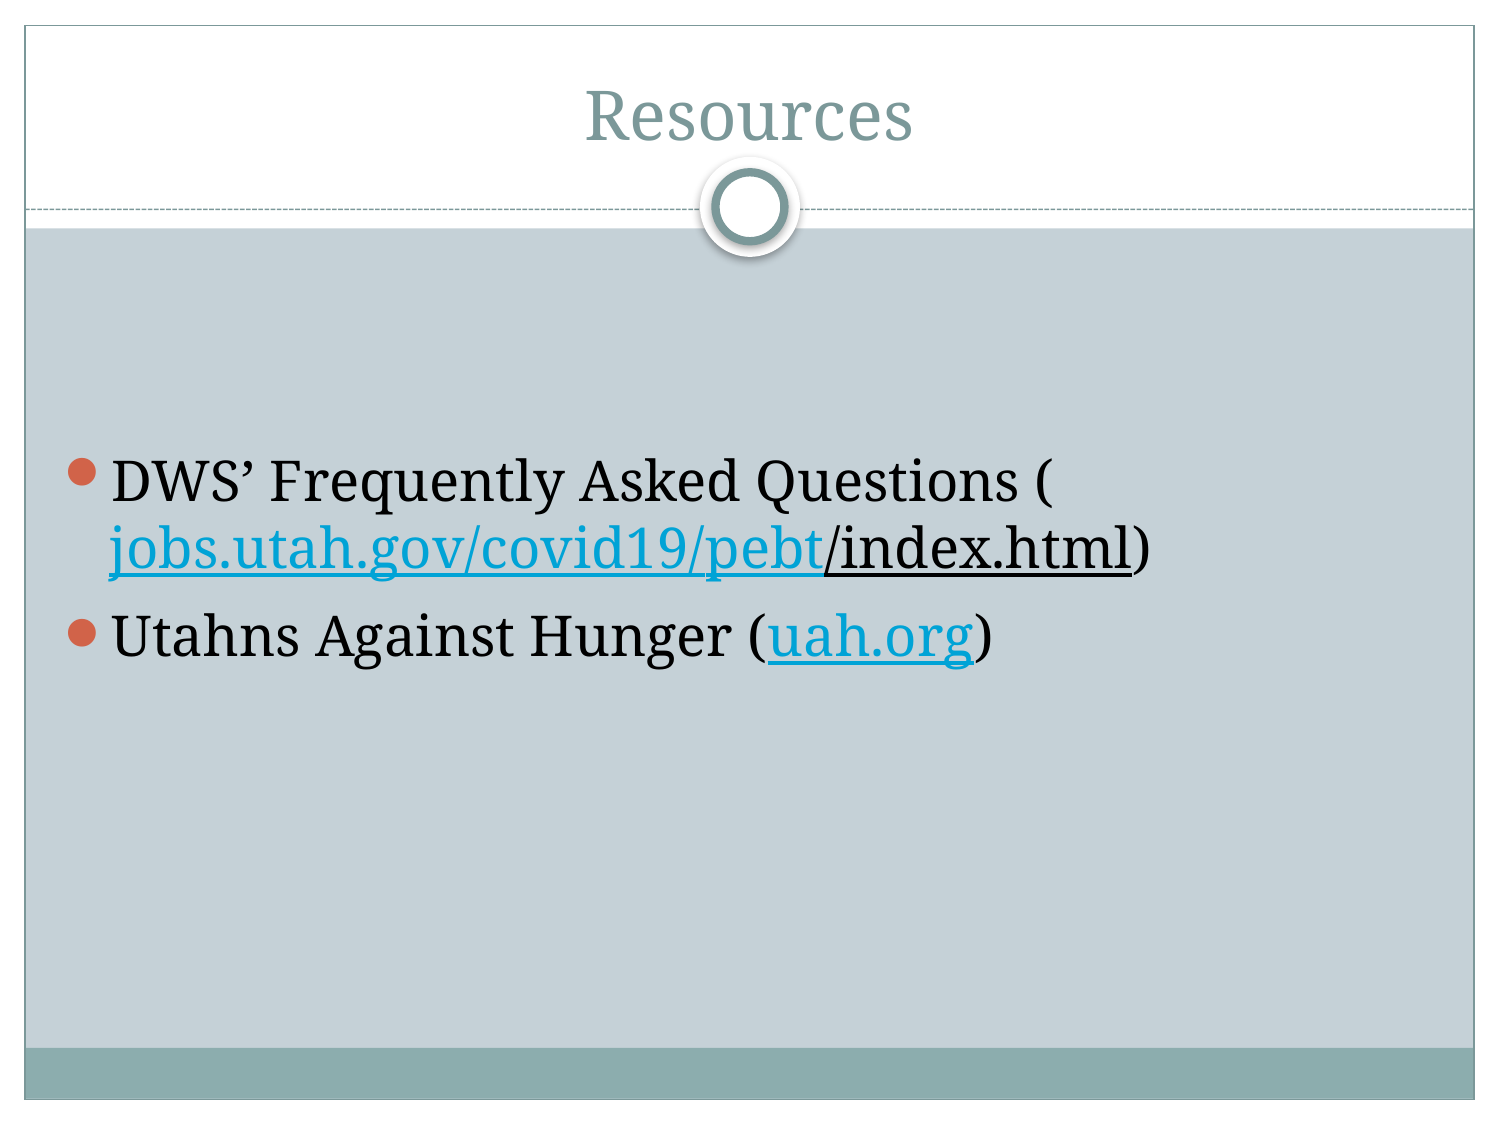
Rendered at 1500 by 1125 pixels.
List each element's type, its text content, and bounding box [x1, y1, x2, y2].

list DWS’ Frequently Asked Questions (jobs.utah.gov/covid19/pebt/index.html) Utahns Against Hunger (uah.org) [49, 437, 1445, 800]
title Resources [49, 37, 1450, 162]
